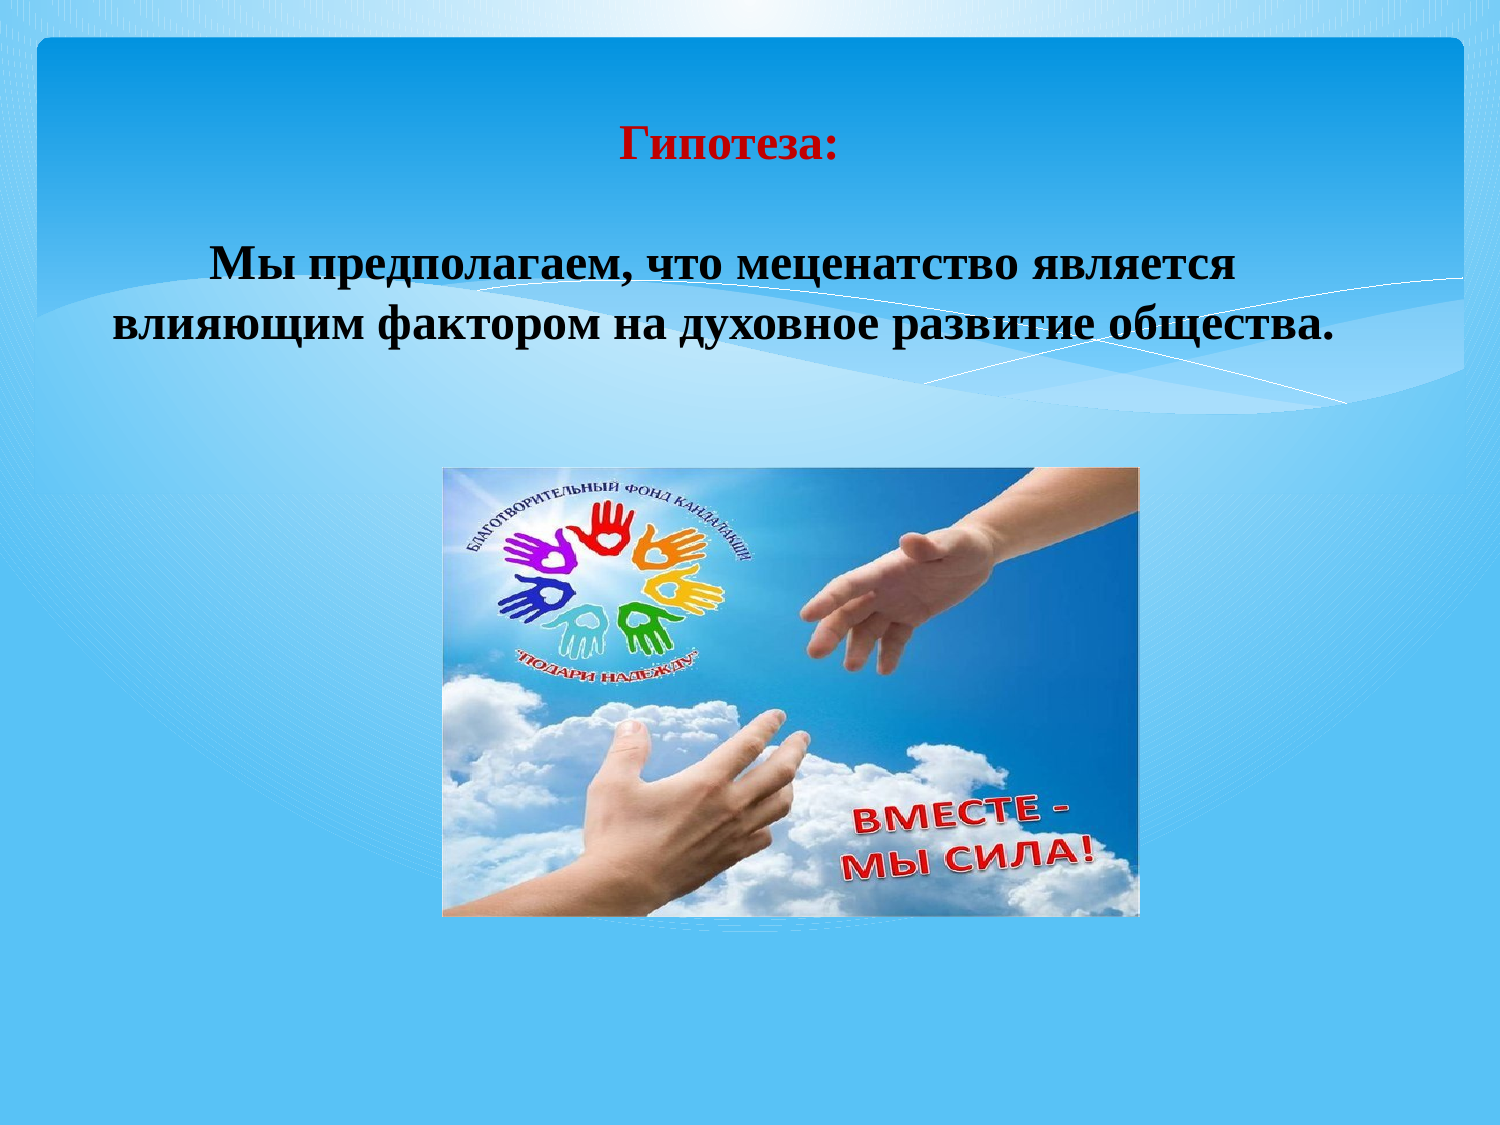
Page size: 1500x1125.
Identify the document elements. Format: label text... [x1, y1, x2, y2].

picture [442, 467, 1140, 918]
text_box Гипотеза: Мы предполагаем, что меценатство является влияющим фактором на духовное развитие общества. [83, 42, 1365, 358]
